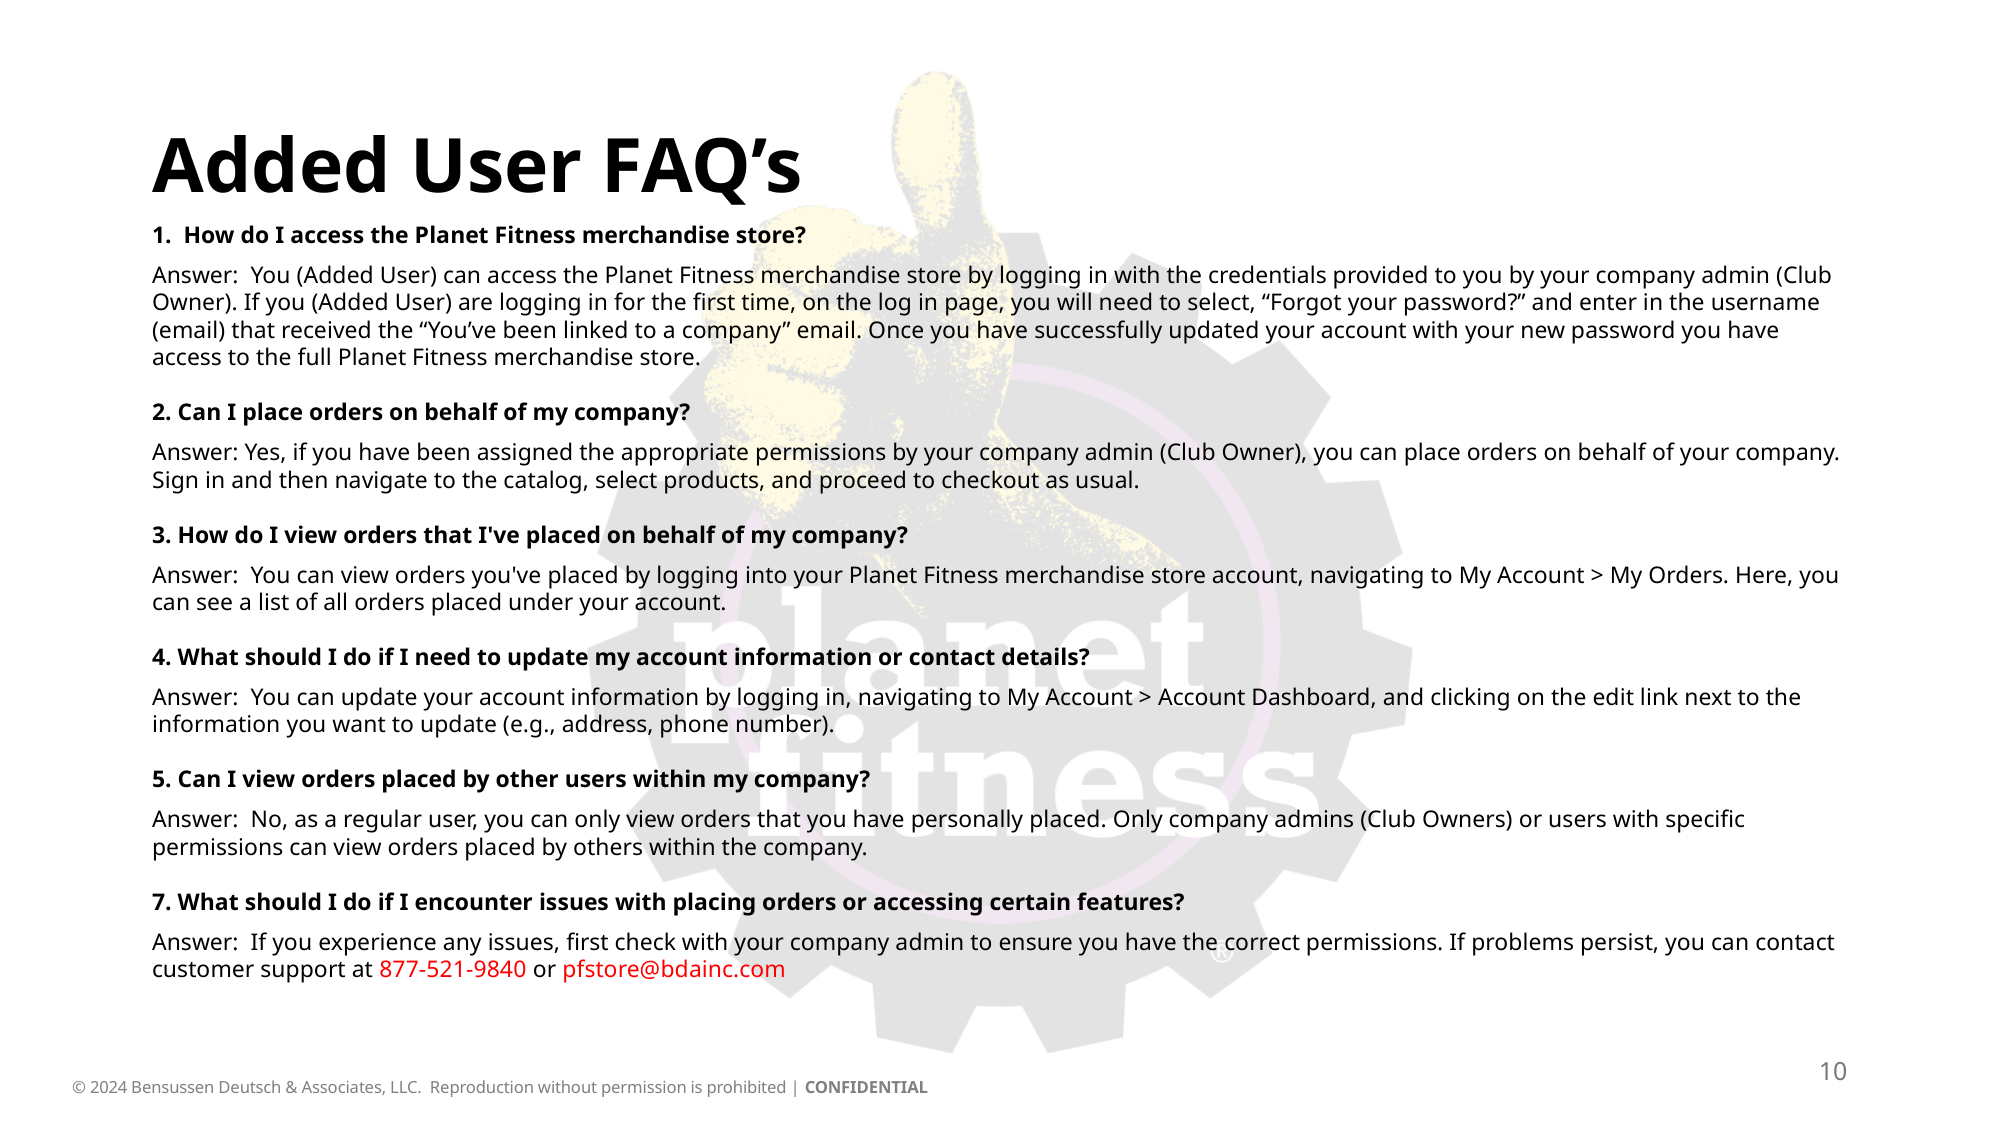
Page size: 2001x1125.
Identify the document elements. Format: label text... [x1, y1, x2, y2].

text_box © 2024 Bensussen Deutsch & Associates, LLC. Reproduction without permission is prohibited | CONFIDENTIAL [57, 1069, 1016, 1105]
picture [582, 67, 1418, 1058]
slide_number 10 [1412, 1042, 1863, 1103]
title Added User FAQ’s [137, 59, 1863, 213]
text_box 1. How do I access the Planet Fitness merchandise store? Answer: You (Added User) can access the Planet Fitness merchandise store by logging in with the credentials provided to you by your company admin (Club Owner). If you (Added User) are logging in for the first time, on the log in page, you will need to select, “Forgot your password?” and enter in the username (email) that received the “You’ve been linked to a company” email. Once you have successfully updated your account with your new password you have access to the full Planet Fitness merchandise store. 2. Can I place orders on behalf of my company? Answer: Yes, if you have been assigned the appropriate permissions by your company admin (Club Owner), you can place orders on behalf of your company. Sign in and then navigate to the catalog, select products, and proceed to checkout as usual. 3. How do I view orders that I've placed on behalf of my company? Answer: You can view orders you've placed by logging into your Planet Fitness merchandise store account, navigating to My Account > My Orders. Here, you can see a list of all orders placed under your account. 4. What should I do if I need to update my account information or contact details? Answer: You can update your account information by logging in, navigating to My Account > Account Dashboard, and clicking on the edit link next to the information you want to update (e.g., address, phone number). 5. Can I view orders placed by other users within my company? Answer: No, as a regular user, you can only view orders that you have personally placed. Only company admins (Club Owners) or users with specific permissions can view orders placed by others within the company. 7. What should I do if I encounter issues with placing orders or accessing certain features? Answer: If you experience any issues, first check with your company admin to ensure you have the correct permissions. If problems persist, you can contact customer support at 877-521-9840 or pfstore@bdainc.com [1418, 213, 1863, 990]
text_box 1. How do I access the Planet Fitness merchandise store? Answer: You (Added User) can access the Planet Fitness merchandise store by logging in with the credentials provided to you by your company admin (Club Owner). If you (Added User) are logging in for the first time, on the log in page, you will need to select, “Forgot your password?” and enter in the username (email) that received the “You’ve been linked to a company” email. Once you have successfully updated your account with your new password you have access to the full Planet Fitness merchandise store. 2. Can I place orders on behalf of my company? Answer: Yes, if you have been assigned the appropriate permissions by your company admin (Club Owner), you can place orders on behalf of your company. Sign in and then navigate to the catalog, select products, and proceed to checkout as usual. 3. How do I view orders that I've placed on behalf of my company? Answer: You can view orders you've placed by logging into your Planet Fitness merchandise store account, navigating to My Account > My Orders. Here, you can see a list of all orders placed under your account. 4. What should I do if I need to update my account information or contact details? Answer: You can update your account information by logging in, navigating to My Account > Account Dashboard, and clicking on the edit link next to the information you want to update (e.g., address, phone number). 5. Can I view orders placed by other users within my company? Answer: No, as a regular user, you can only view orders that you have personally placed. Only company admins (Club Owners) or users with specific permissions can view orders placed by others within the company. 7. What should I do if I encounter issues with placing orders or accessing certain features? Answer: If you experience any issues, first check with your company admin to ensure you have the correct permissions. If problems persist, you can contact customer support at 877-521-9840 or pfstore@bdainc.com [137, 213, 582, 990]
